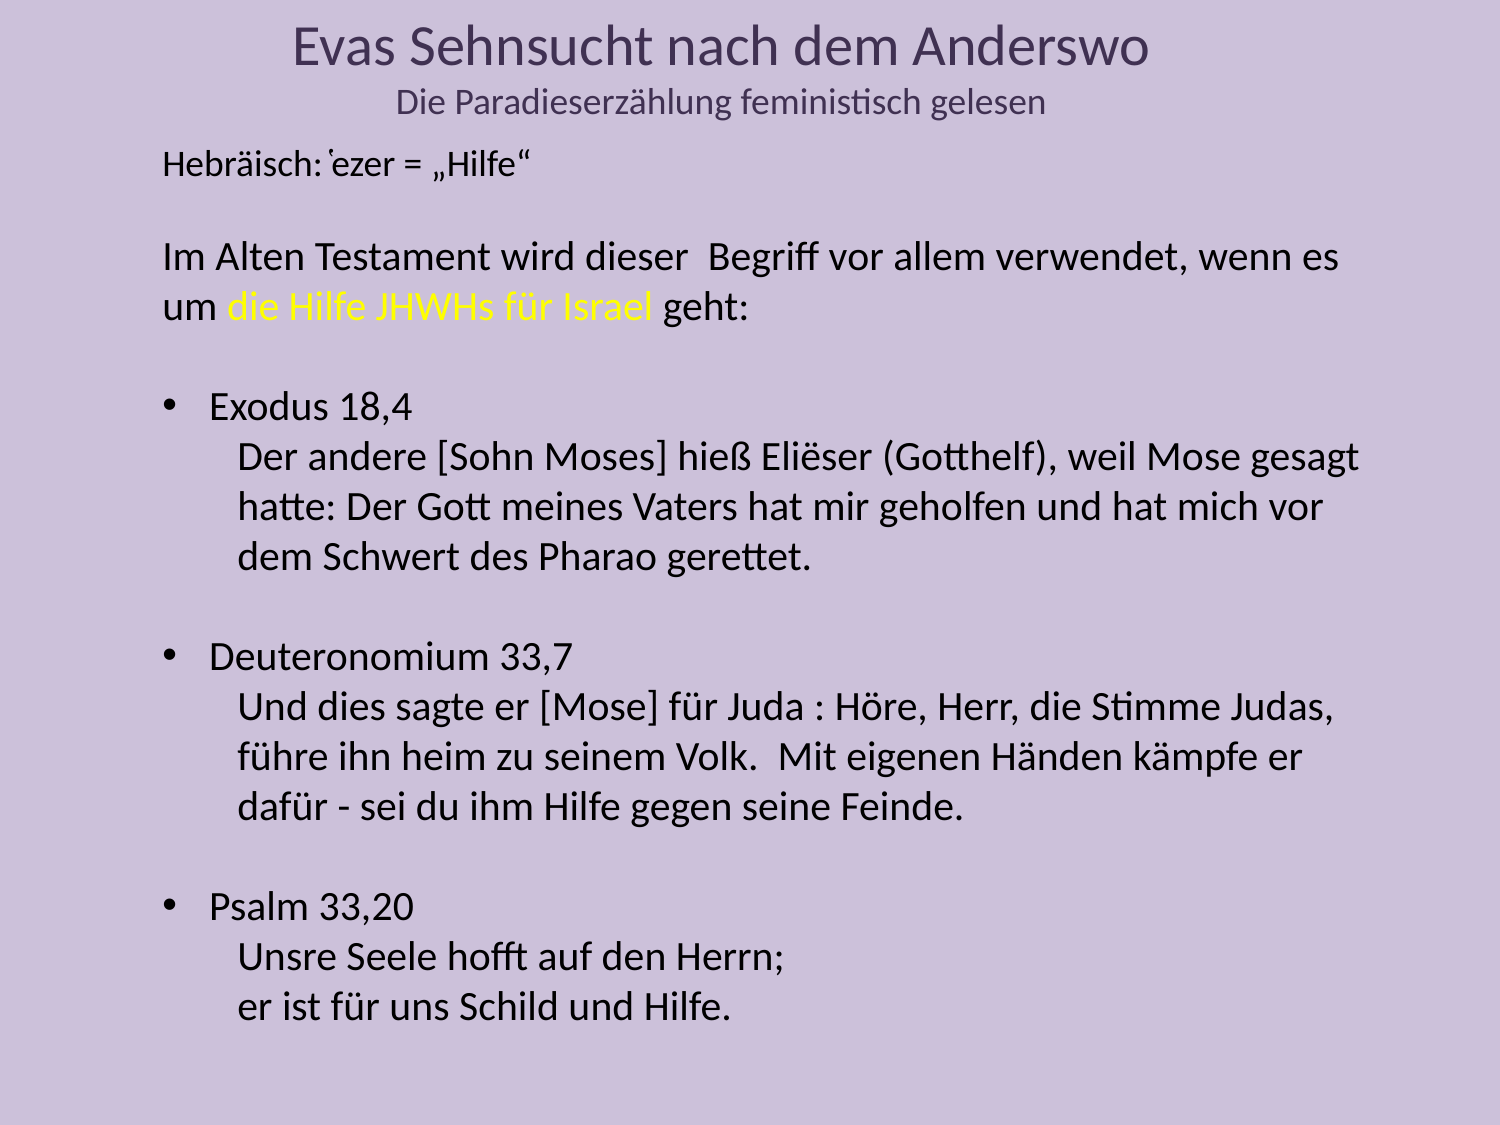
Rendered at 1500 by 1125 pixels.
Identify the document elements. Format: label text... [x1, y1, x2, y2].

text_box Hebräisch: ̔ezer = „Hilfe“ Im Alten Testament wird dieser Begriff vor allem verwendet, wenn es um die Hilfe JHWHs für Israel geht: Exodus 18,4 Der andere [Sohn Moses] hieß Eliëser (Gotthelf), weil Mose gesagt hatte: Der Gott meines Vaters hat mir geholfen und hat mich vor dem Schwert des Pharao gerettet. Deuteronomium 33,7 Und dies sagte er [Mose] für Juda : Höre, Herr, die Stimme Judas, führe ihn heim zu seinem Volk. Mit eigenen Händen kämpfe er dafür - sei du ihm Hilfe gegen seine Feinde. Psalm 33,20 Unsre Seele hofft auf den Herrn; er ist für uns Schild und Hilfe. [147, 131, 1388, 1037]
text_box Evas Sehnsucht nach dem Anderswo Die Paradieserzählung feministisch gelesen [72, 0, 1372, 130]
